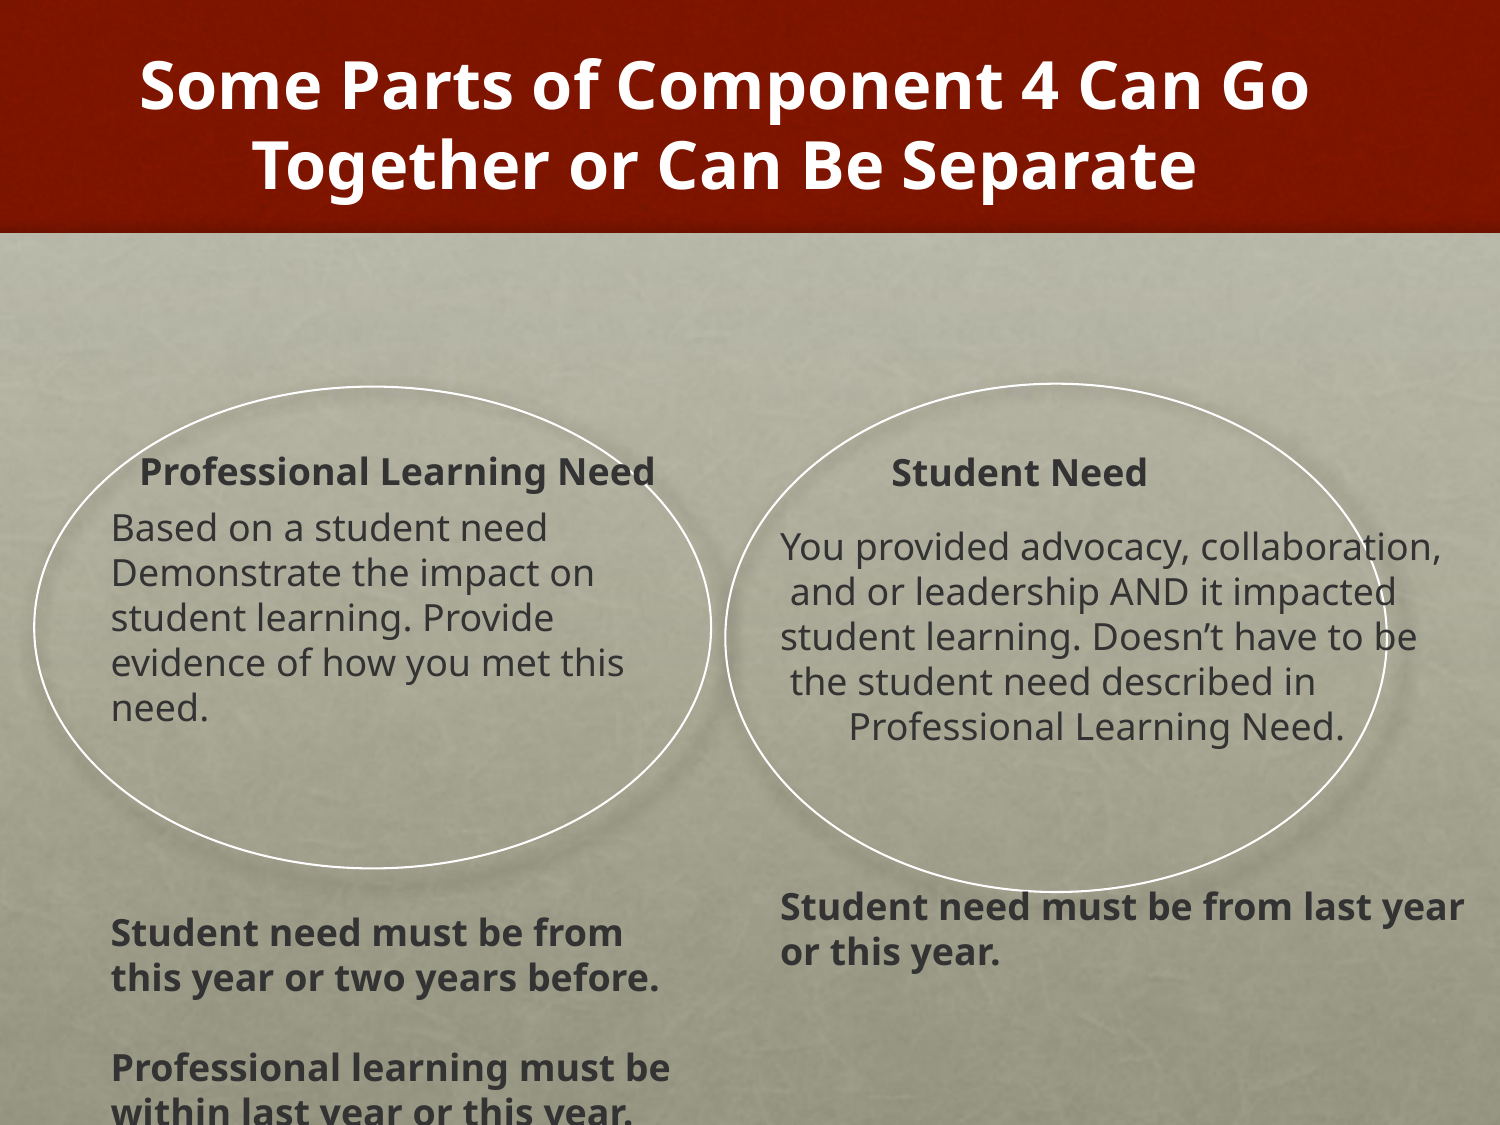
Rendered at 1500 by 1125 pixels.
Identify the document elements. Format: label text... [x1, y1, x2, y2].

text_box Student Need [876, 441, 1164, 502]
text_box [689, 539, 713, 716]
text_box Based on a student need Demonstrate the impact on student learning. Provide evidence of how you met this need. Student need must be from this year or two years before. Professional learning must be within last year or this year. [95, 496, 689, 1125]
text_box [33, 462, 124, 767]
text_box You provided advocacy, collaboration, and or leadership AND it impacted student learning. Doesn’t have to be the student need described in Professional Learning Need. Student need must be from last year or this year. [765, 515, 1500, 981]
text_box [157, 385, 588, 440]
text_box Professional Learning Need [124, 440, 672, 496]
picture [0, 214, 1500, 1125]
text_box Some Parts of Component 4 Can Go Together or Can Be Separate [53, 35, 1398, 211]
text_box [724, 382, 1347, 761]
